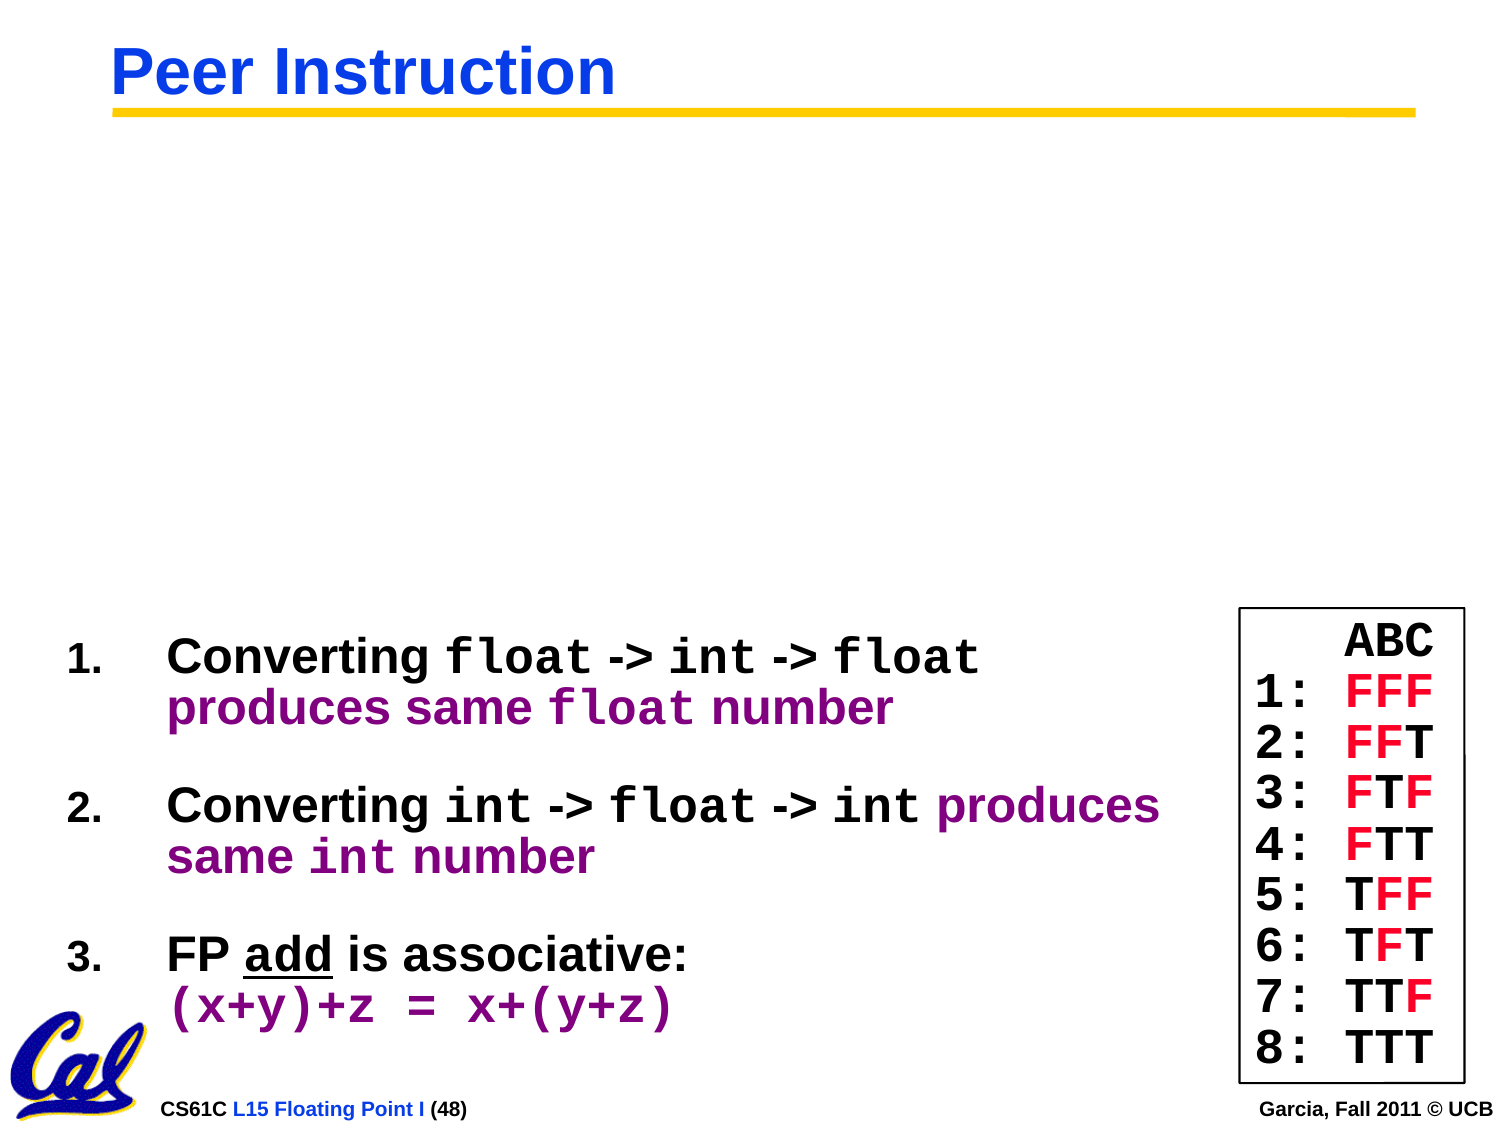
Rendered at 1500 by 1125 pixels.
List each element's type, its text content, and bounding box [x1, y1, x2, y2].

title Peer Instruction [99, 34, 629, 113]
picture [10, 1011, 150, 1121]
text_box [1239, 607, 1465, 1089]
list Converting float -> int -> float produces same float number Converting int -> float -> int produces same int number FP add is associative: (x+y)+z = x+(y+z) [55, 628, 1220, 1045]
